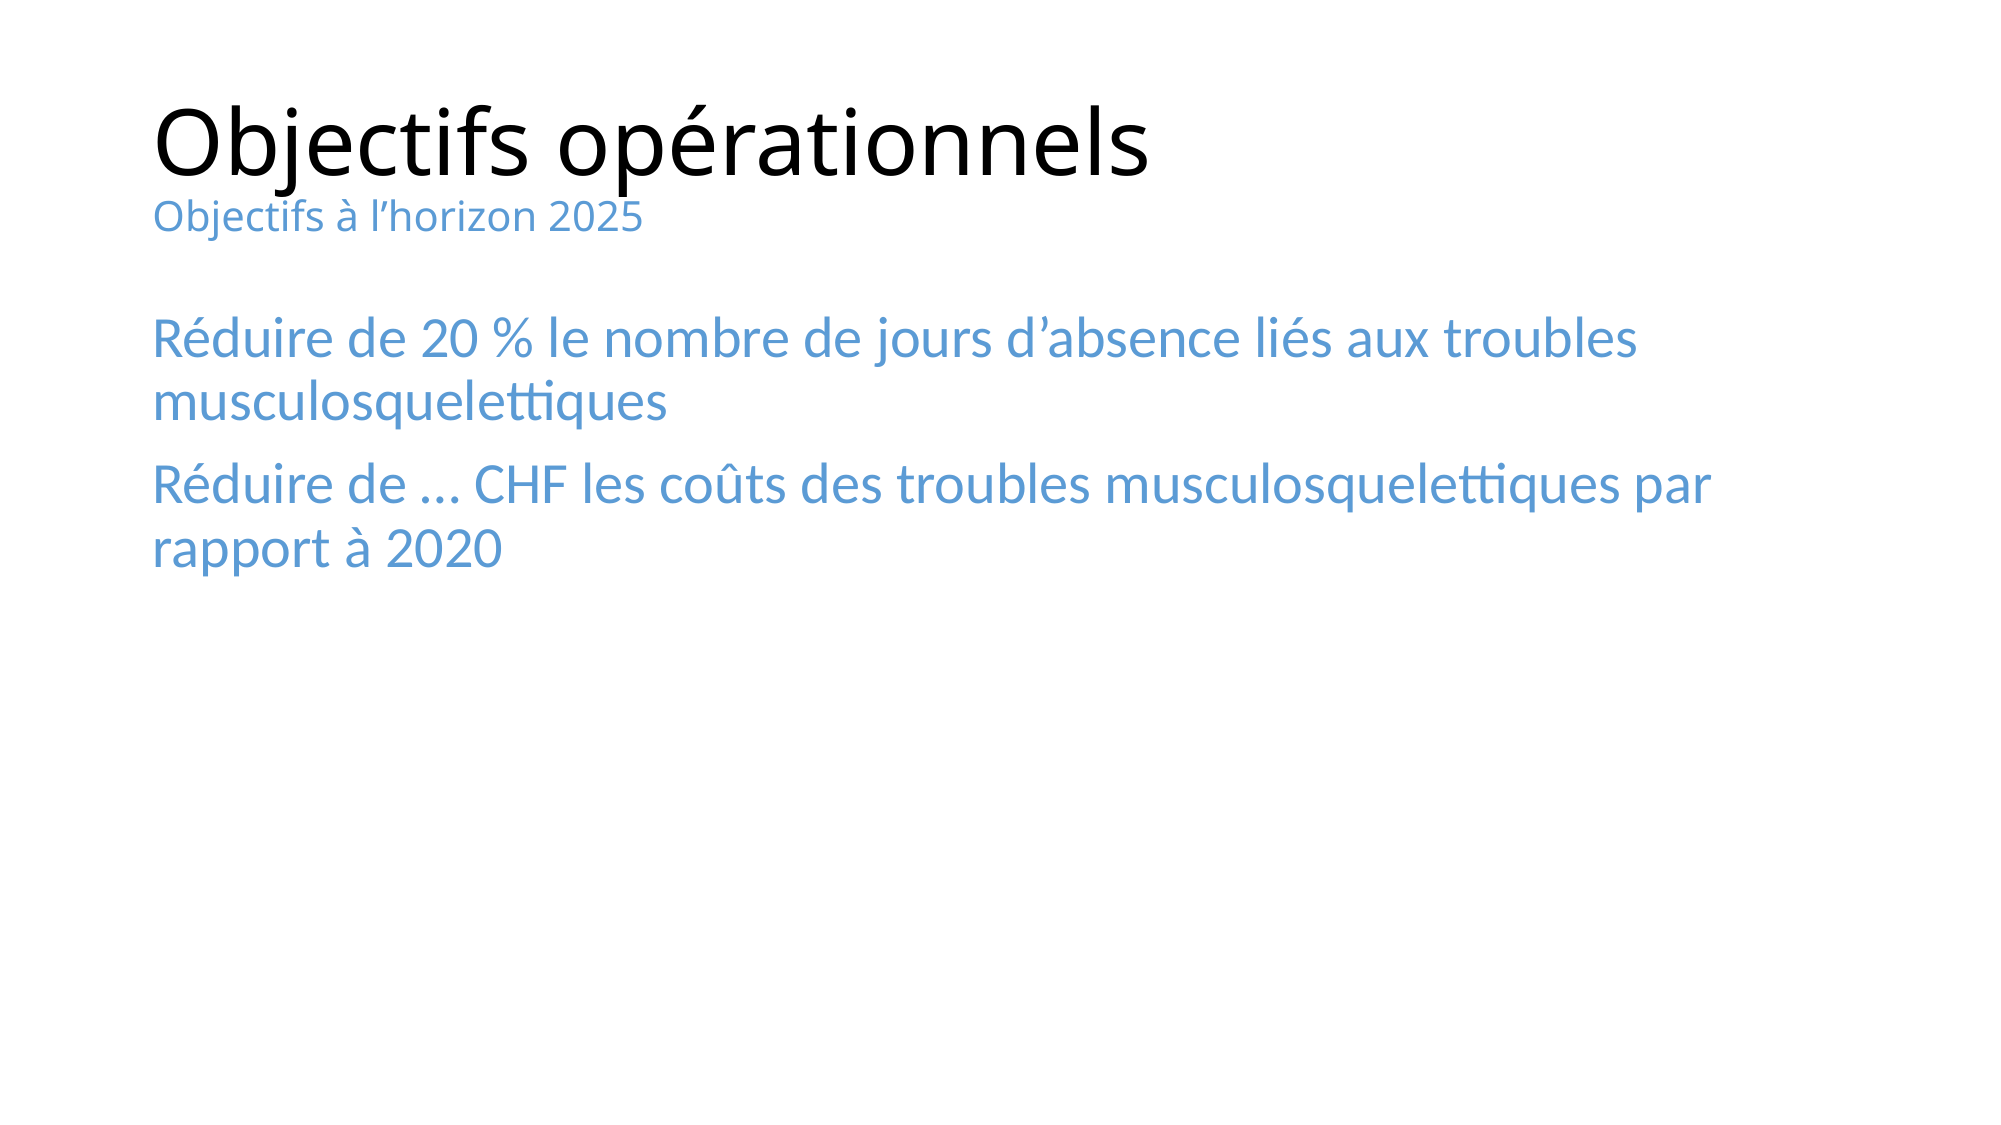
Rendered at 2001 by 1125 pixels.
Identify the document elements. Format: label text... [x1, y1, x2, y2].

list Réduire de 20 % le nombre de jours d’absence liés aux troubles musculosquelettiques Réduire de … CHF les coûts des troubles musculosquelettiques par rapport à 2020 [137, 299, 1863, 1014]
title Objectifs opérationnels Objectifs à l’horizon 2025 [137, 59, 1863, 278]
